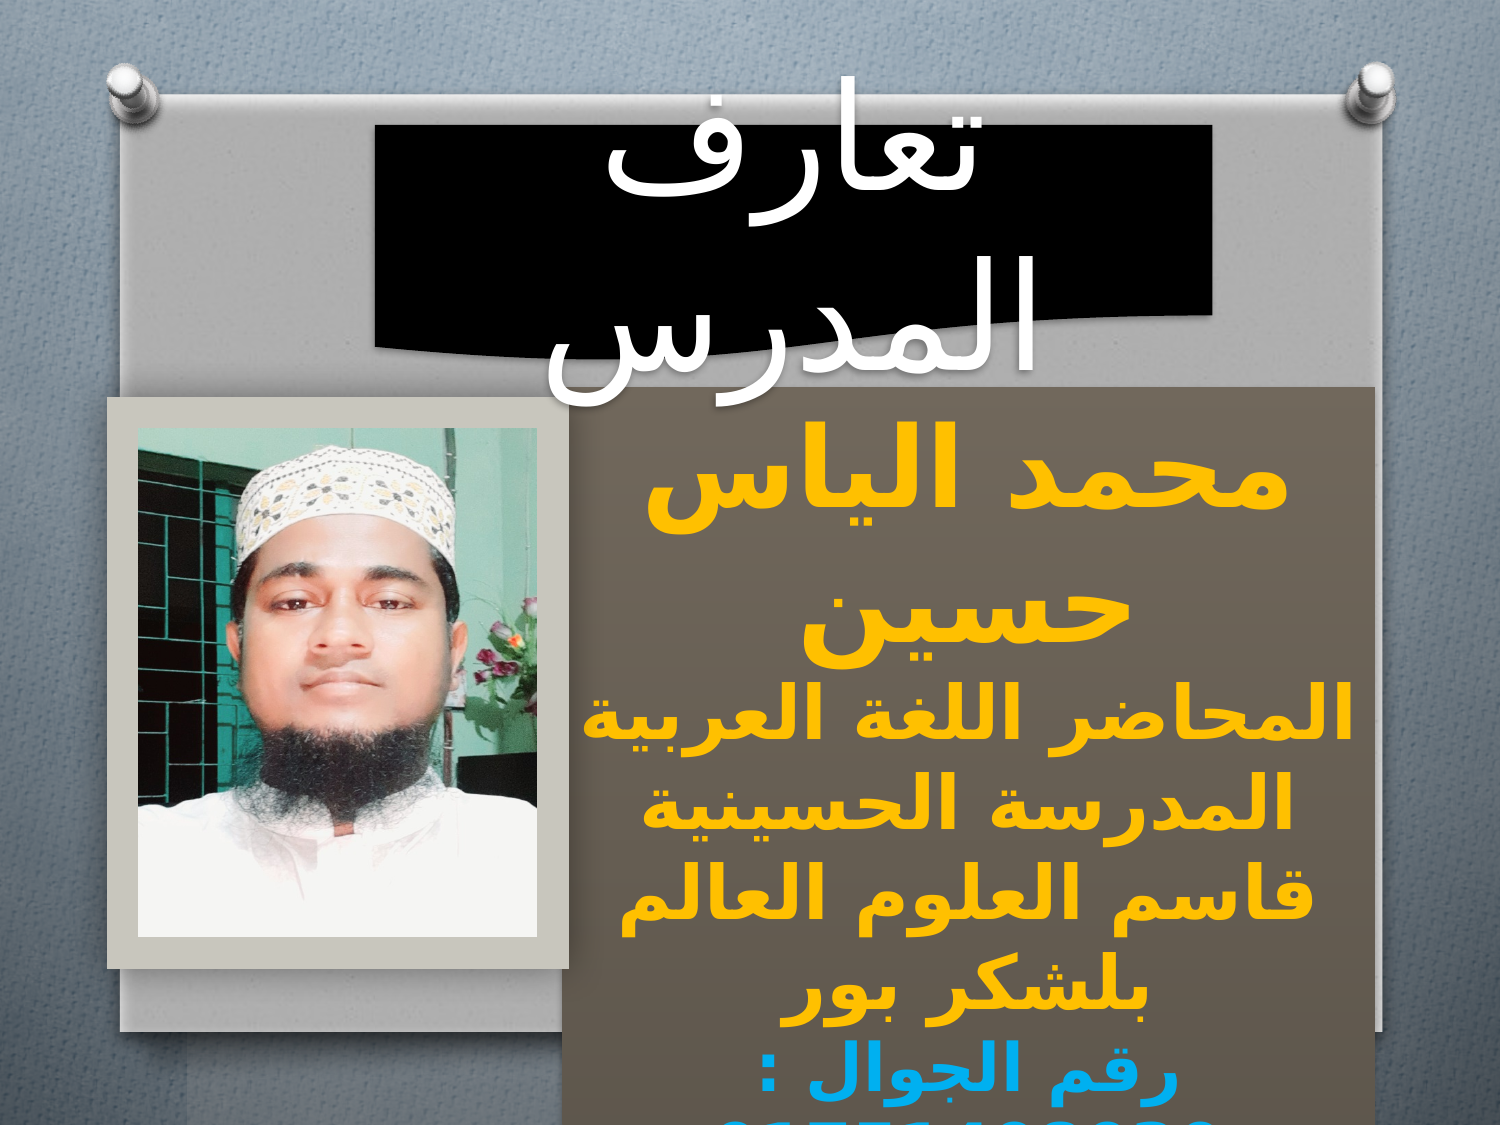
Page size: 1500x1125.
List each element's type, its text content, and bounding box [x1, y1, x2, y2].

picture [75, 29, 198, 153]
text_box محمد الياس حسين المحاضر اللغة العربية المدرسة الحسينية قاسم العلوم العالم بلشكر بور رقم الجوال : 01751408030 البريد الالكترونى : mdelias997997@gmail.com [562, 387, 1375, 1125]
picture [1317, 35, 1439, 156]
text_box تعارف المدرس [373, 123, 1214, 361]
picture [137, 427, 538, 938]
